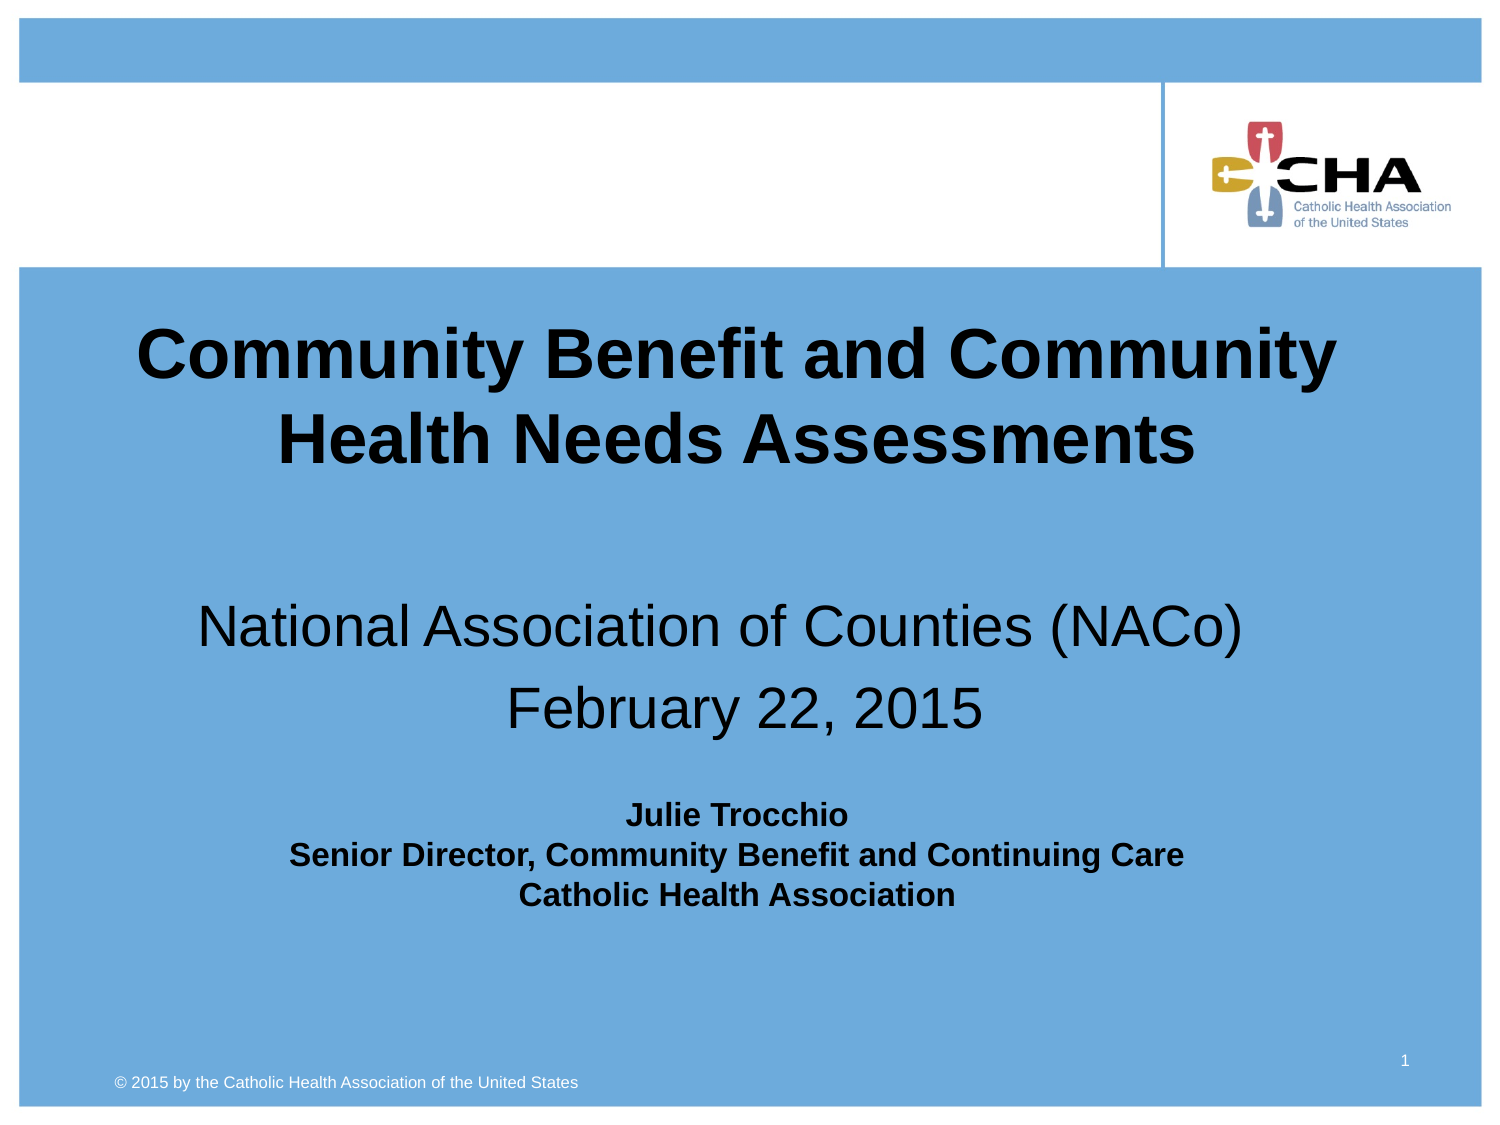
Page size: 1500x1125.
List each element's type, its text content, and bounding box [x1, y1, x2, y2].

subtitle Community Benefit and Community Health Needs Assessments National Association of Counties (NACo) February 22, 2015 Julie Trocchio Senior Director, Community Benefit and Continuing Care Catholic Health Association [62, 299, 1413, 1063]
picture [0, 0, 1500, 1125]
slide_number 1 [1074, 1042, 1425, 1103]
